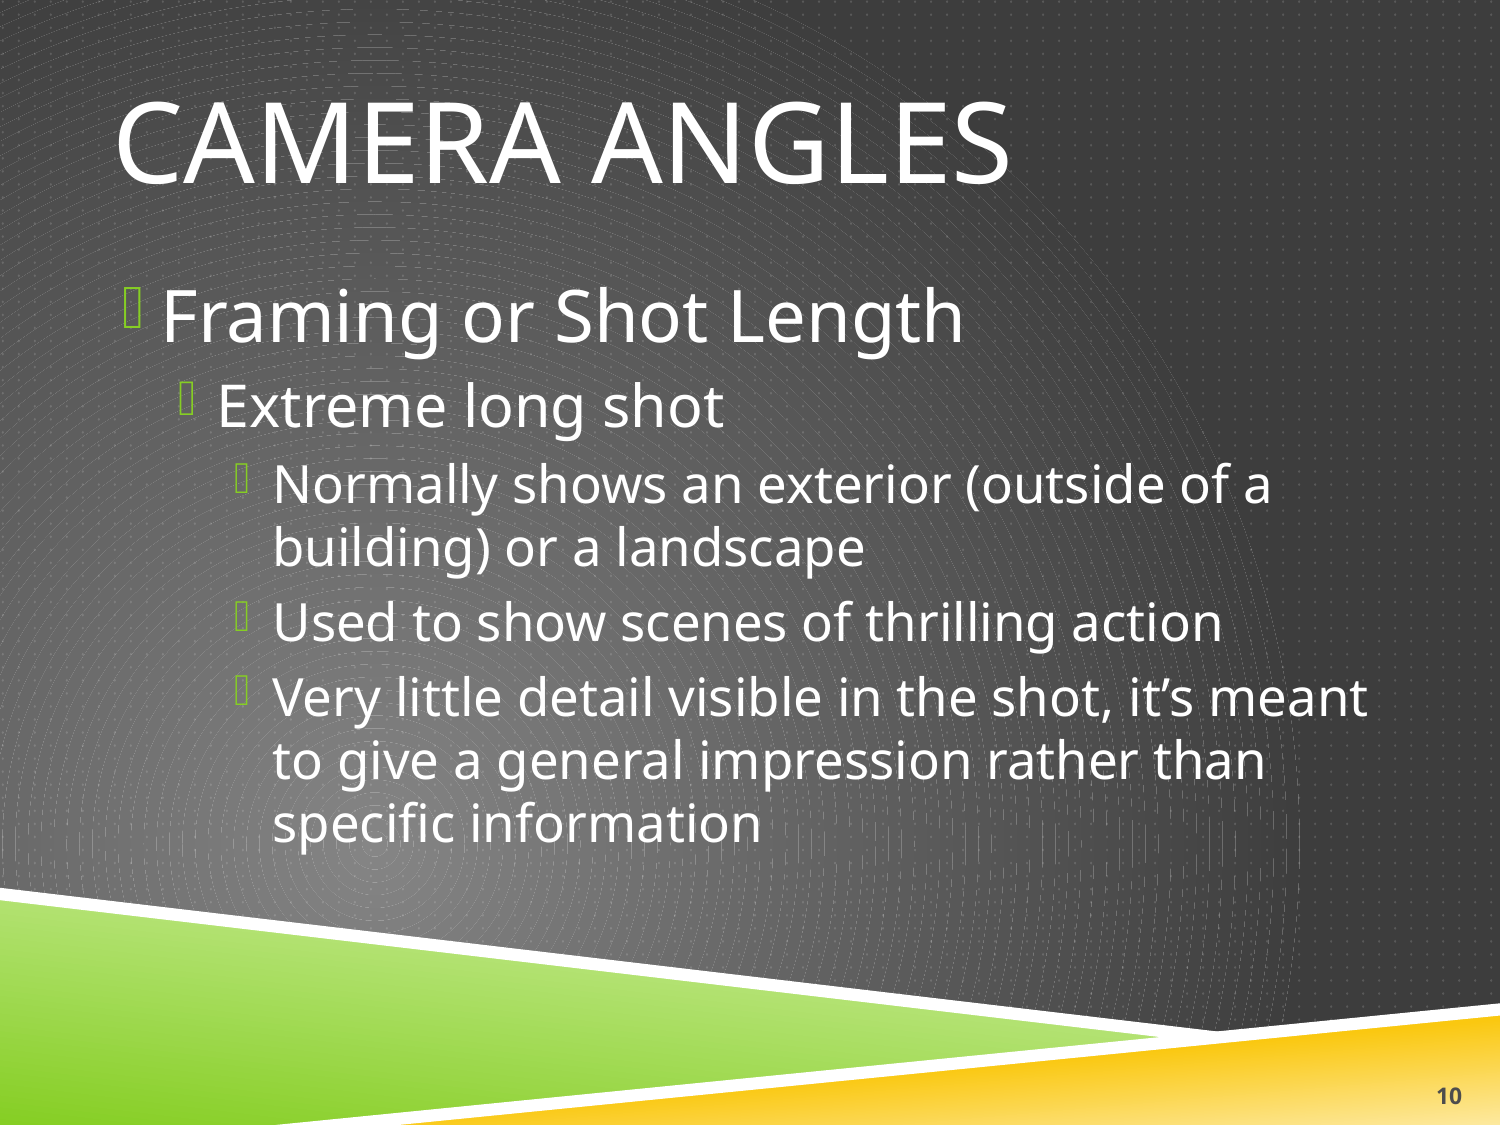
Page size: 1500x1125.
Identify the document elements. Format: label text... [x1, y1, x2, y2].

title Camera Angles [112, 45, 1388, 233]
slide_number 11 [1387, 1052, 1463, 1113]
list Framing or Shot Length Extreme long shot Normally shows an exterior (outside of a building) or a landscape Used to show scenes of thrilling action Very little detail visible in the shot, it’s meant to give a general impression rather than specific information [112, 262, 1388, 875]
